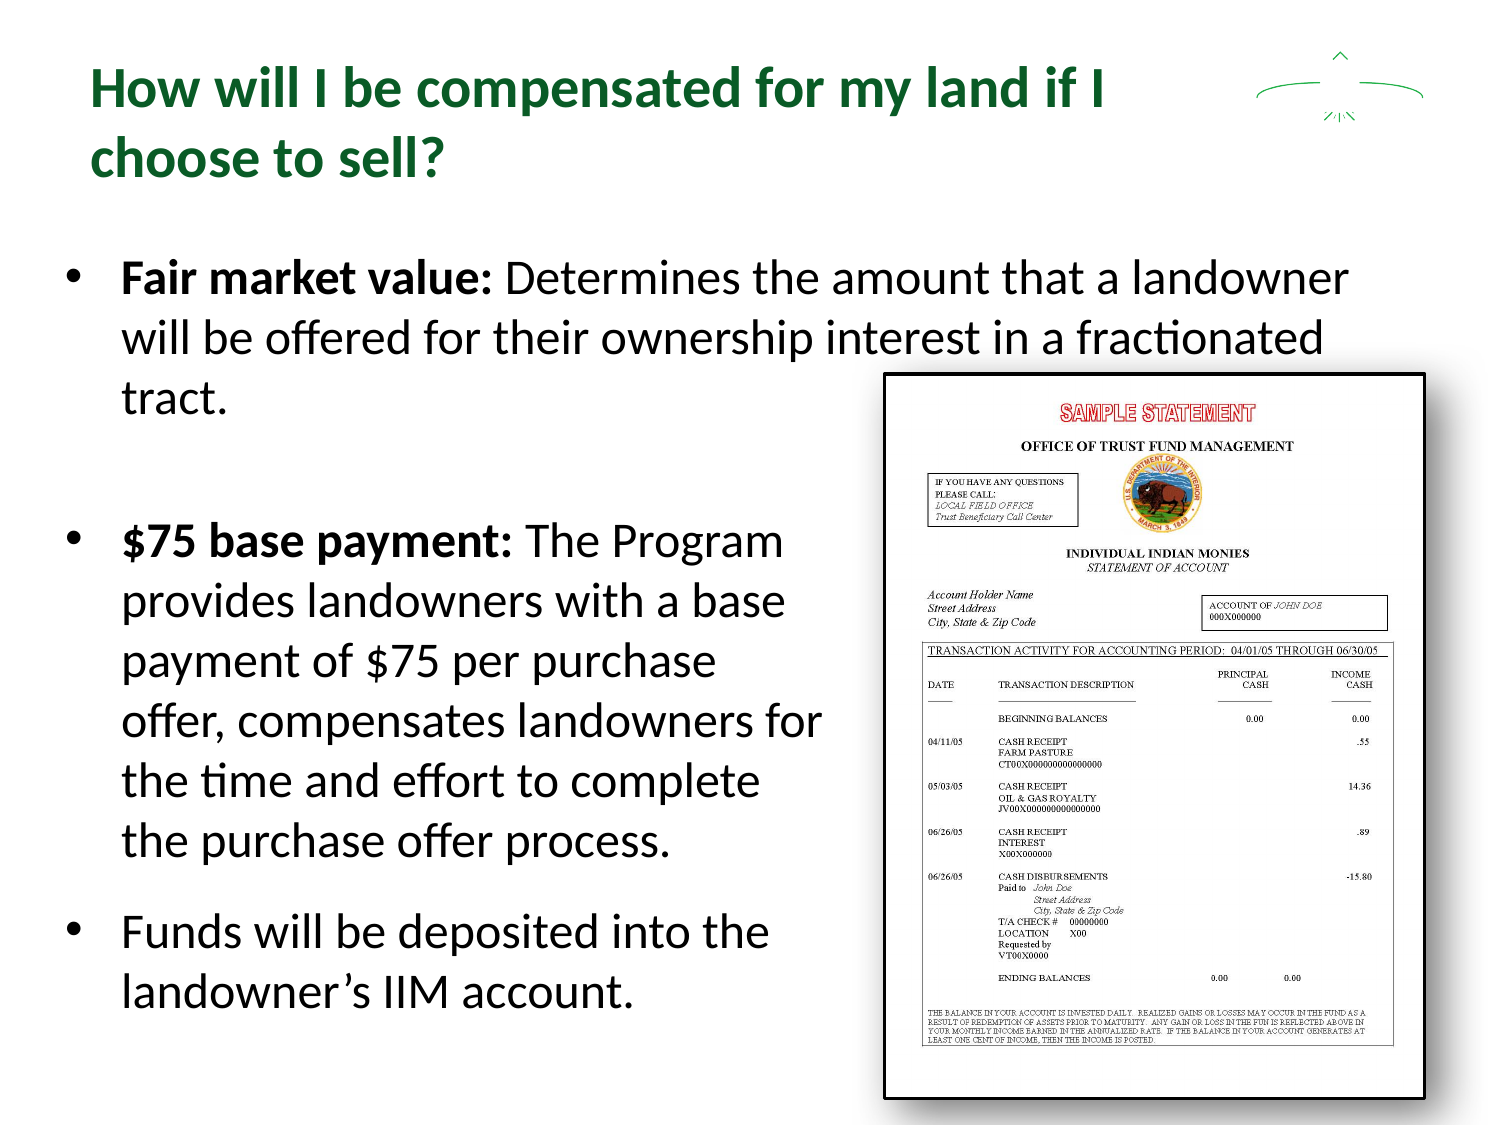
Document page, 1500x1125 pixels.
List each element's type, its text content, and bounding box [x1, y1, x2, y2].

text_box Fair market value: Determines the amount that a landowner will be offered for their ownership interest in a fractionated tract. [50, 237, 1375, 478]
picture [885, 375, 1424, 1097]
title How will I be compensated for my land if I choose to sell? [75, 24, 1238, 213]
list $75 base payment: The Program provides landowners with a base payment of $75 per purchase offer, compensates landowners for the time and effort to complete the purchase offer process. Funds will be deposited into the landowner’s IIM account. [50, 500, 844, 1113]
picture [1254, 49, 1425, 125]
